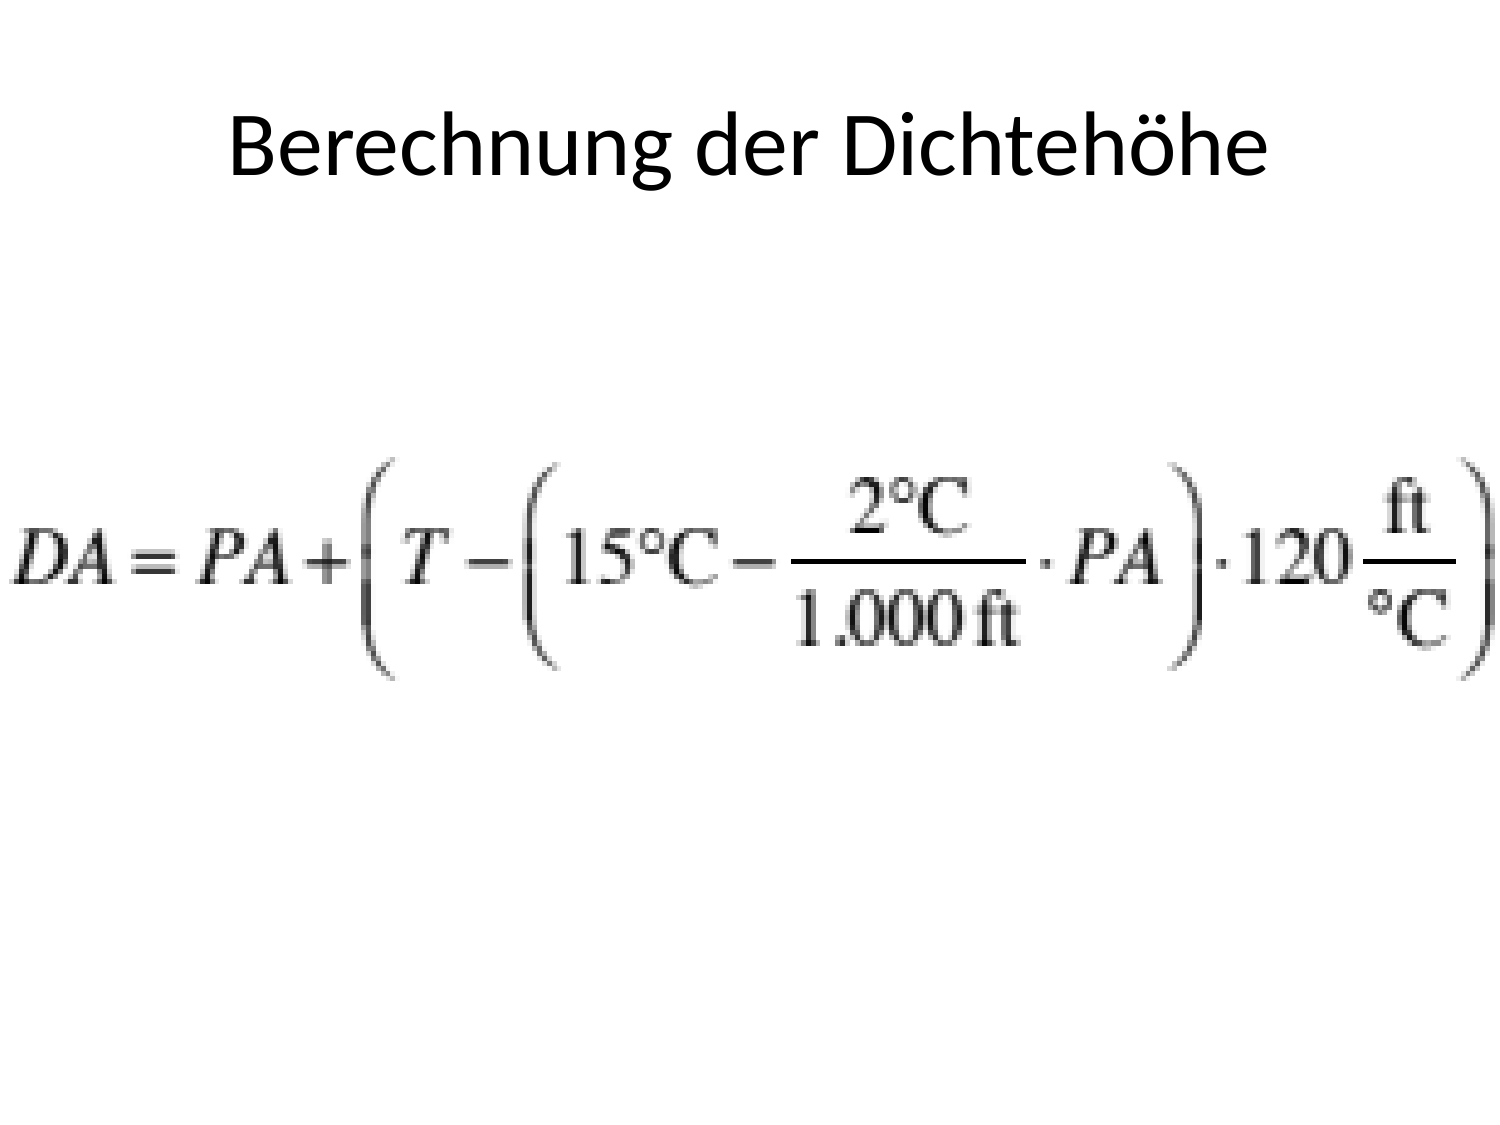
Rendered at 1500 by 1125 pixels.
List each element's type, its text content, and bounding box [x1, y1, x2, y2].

title Berechnung der Dichtehöhe [75, 45, 1425, 233]
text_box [0, 442, 1500, 683]
